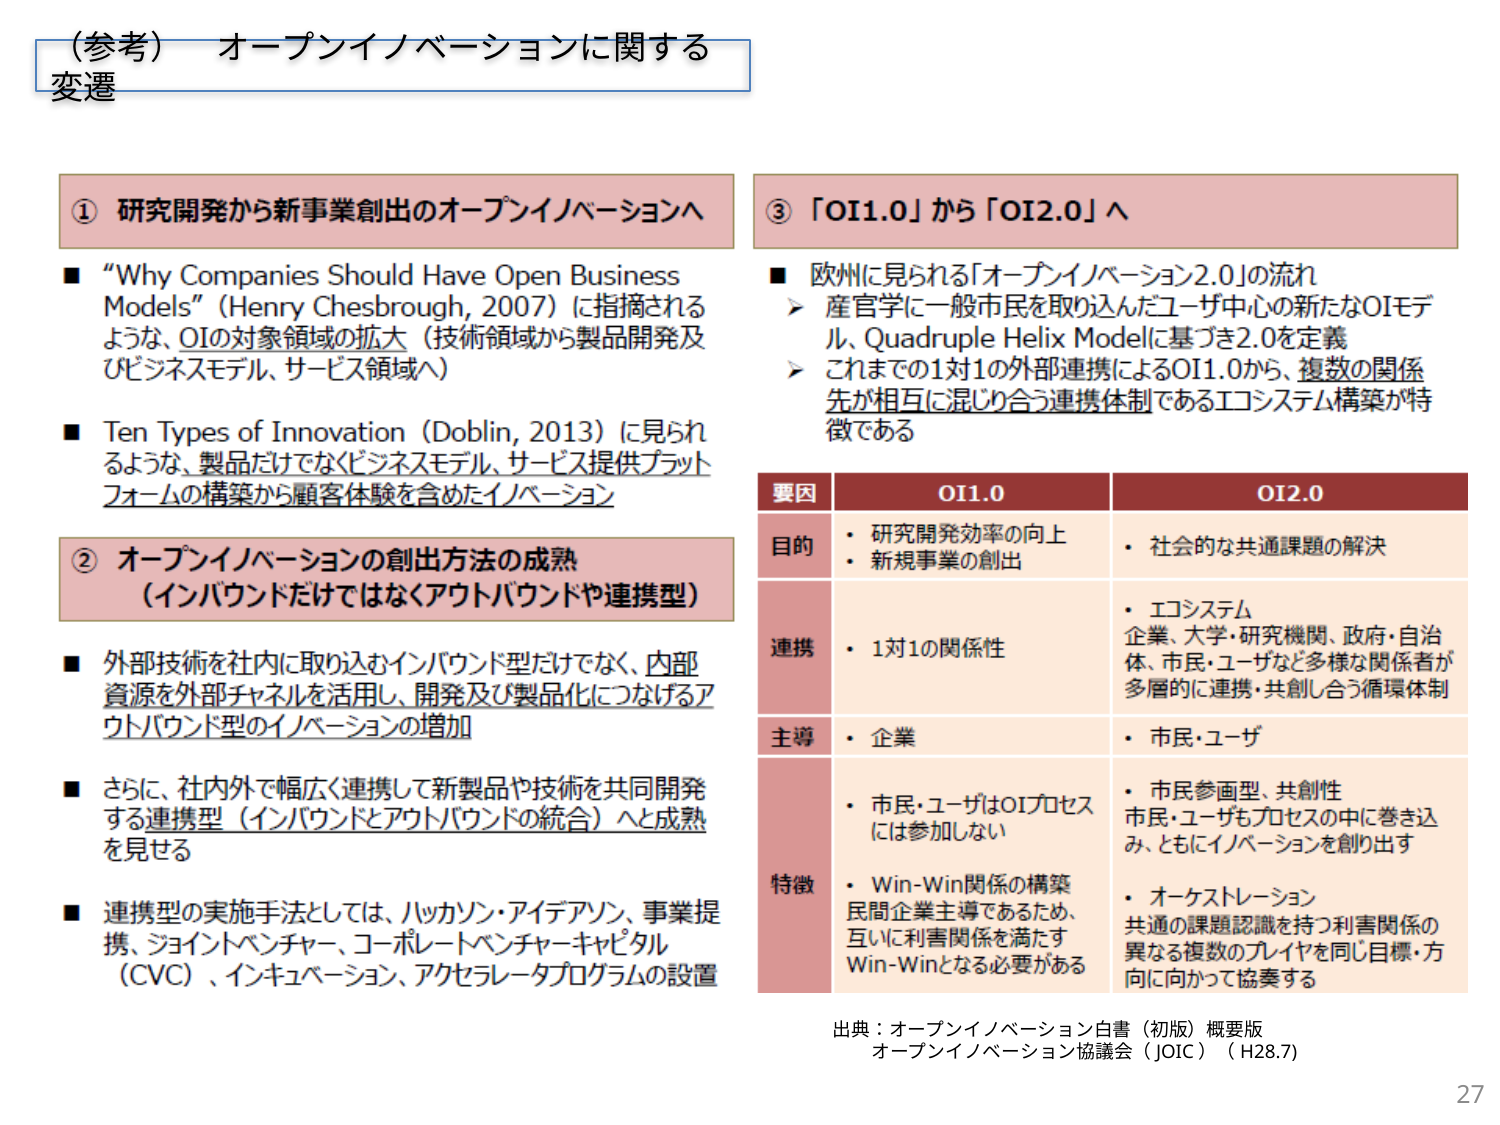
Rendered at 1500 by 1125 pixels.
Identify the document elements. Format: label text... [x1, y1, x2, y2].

text_box （参考） オープンイノベーションに関する変遷 [35, 40, 751, 92]
picture [42, 160, 1469, 993]
text_box 出典：オープンイノベーション白書（初版）概要版 オープンイノベーション協議会（JOIC）（H28.7) [818, 1009, 1468, 1070]
slide_number 27 [1149, 1065, 1500, 1125]
